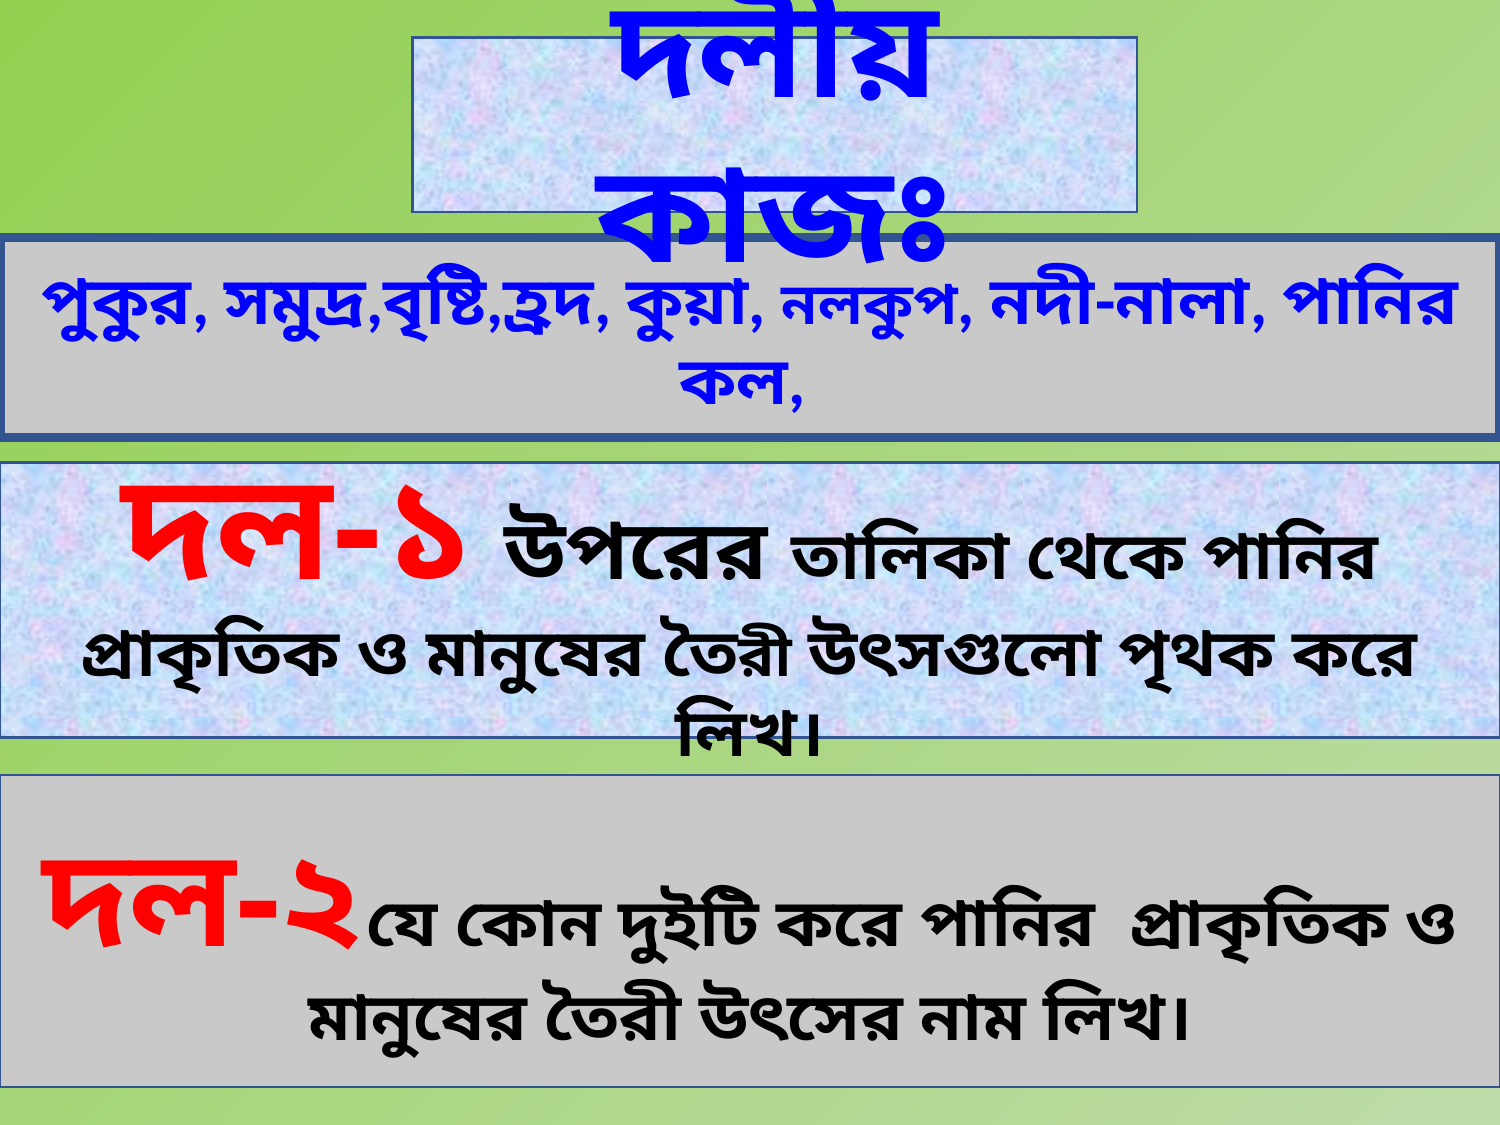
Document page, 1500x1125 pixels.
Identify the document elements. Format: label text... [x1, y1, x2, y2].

text_box দল-২যে কোন দুইটি করে পানির প্রাকৃতিক ও মানুষের তৈরী উৎসের নাম লিখ। [0, 774, 1500, 1088]
text_box দল-১ উপরের তালিকা থেকে পানির প্রাকৃতিক ও মানুষের তৈরী উৎসগুলো পৃথক করে লিখ। [0, 461, 1500, 739]
text_box দলীয় কাজঃ [411, 36, 1138, 213]
text_box পুকুর, সমুদ্র,বৃষ্টি,হ্রদ, কুয়া, নলকুপ, নদী-নালা, পানির কল, [0, 236, 1500, 439]
